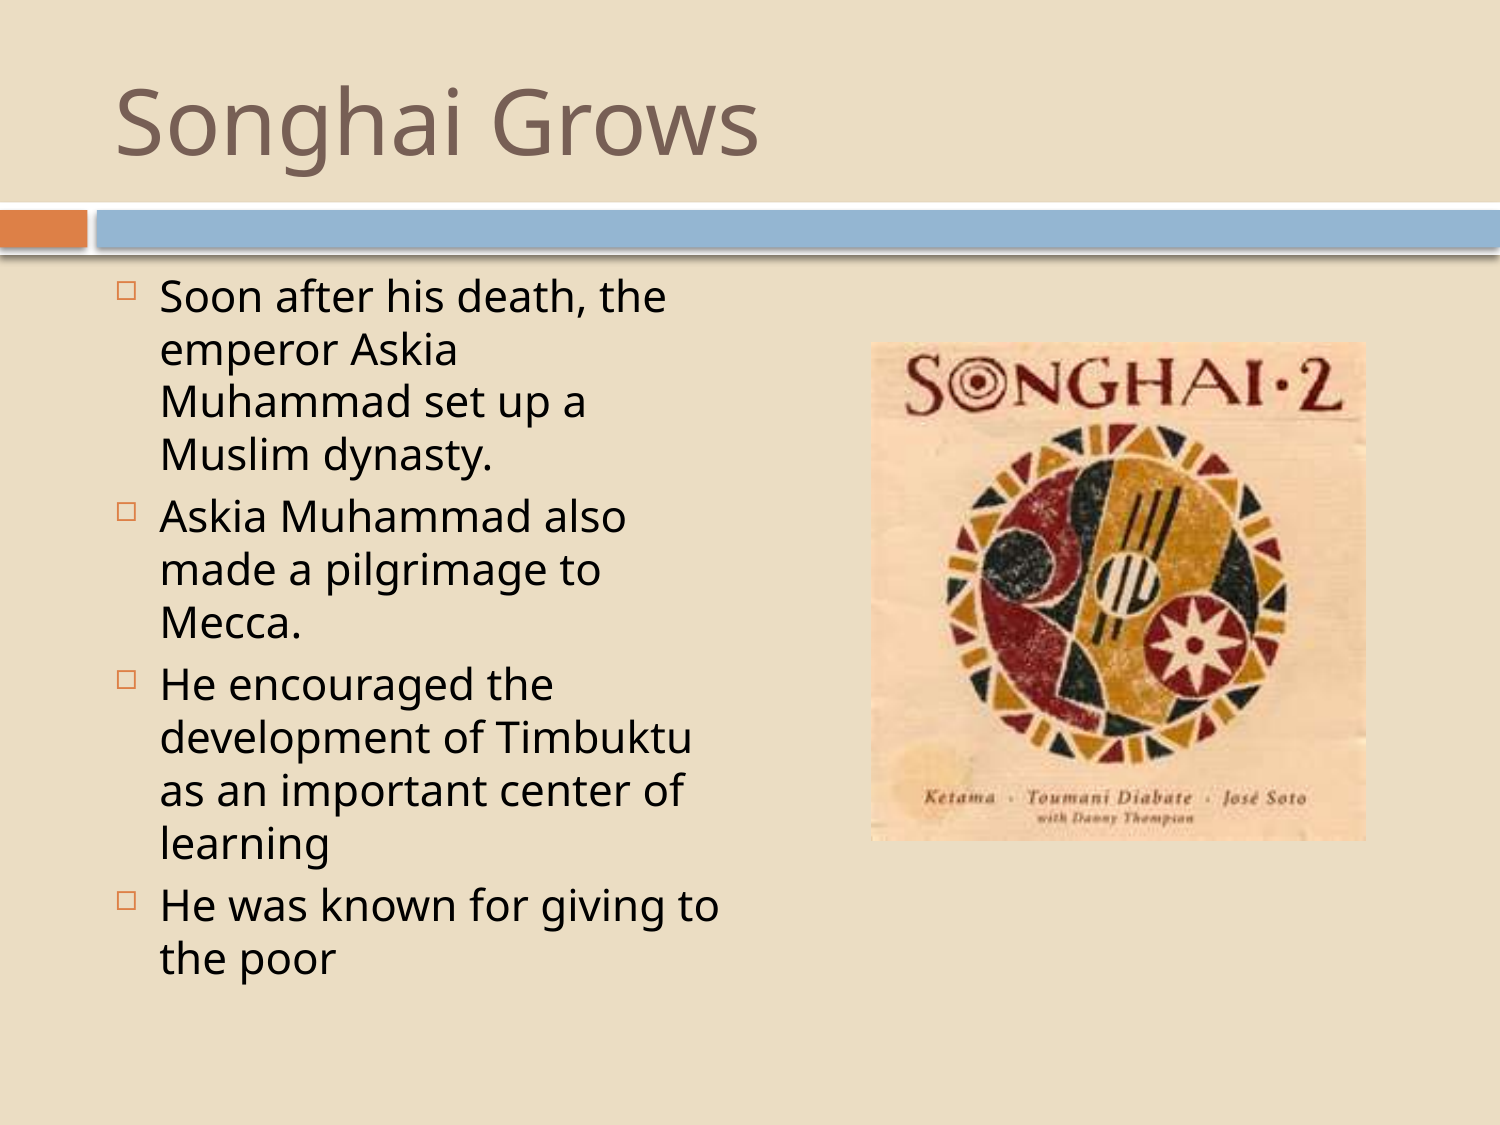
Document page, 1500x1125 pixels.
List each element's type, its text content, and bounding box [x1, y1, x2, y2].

title Songhai Grows [99, 37, 1438, 200]
list Soon after his death, the emperor Askia Muhammad set up a Muslim dynasty. Askia Muhammad also made a pilgrimage to Mecca. He encouraged the development of Timbuktu as an important center of learning He was known for giving to the poor [99, 260, 738, 1011]
picture [871, 341, 1366, 841]
